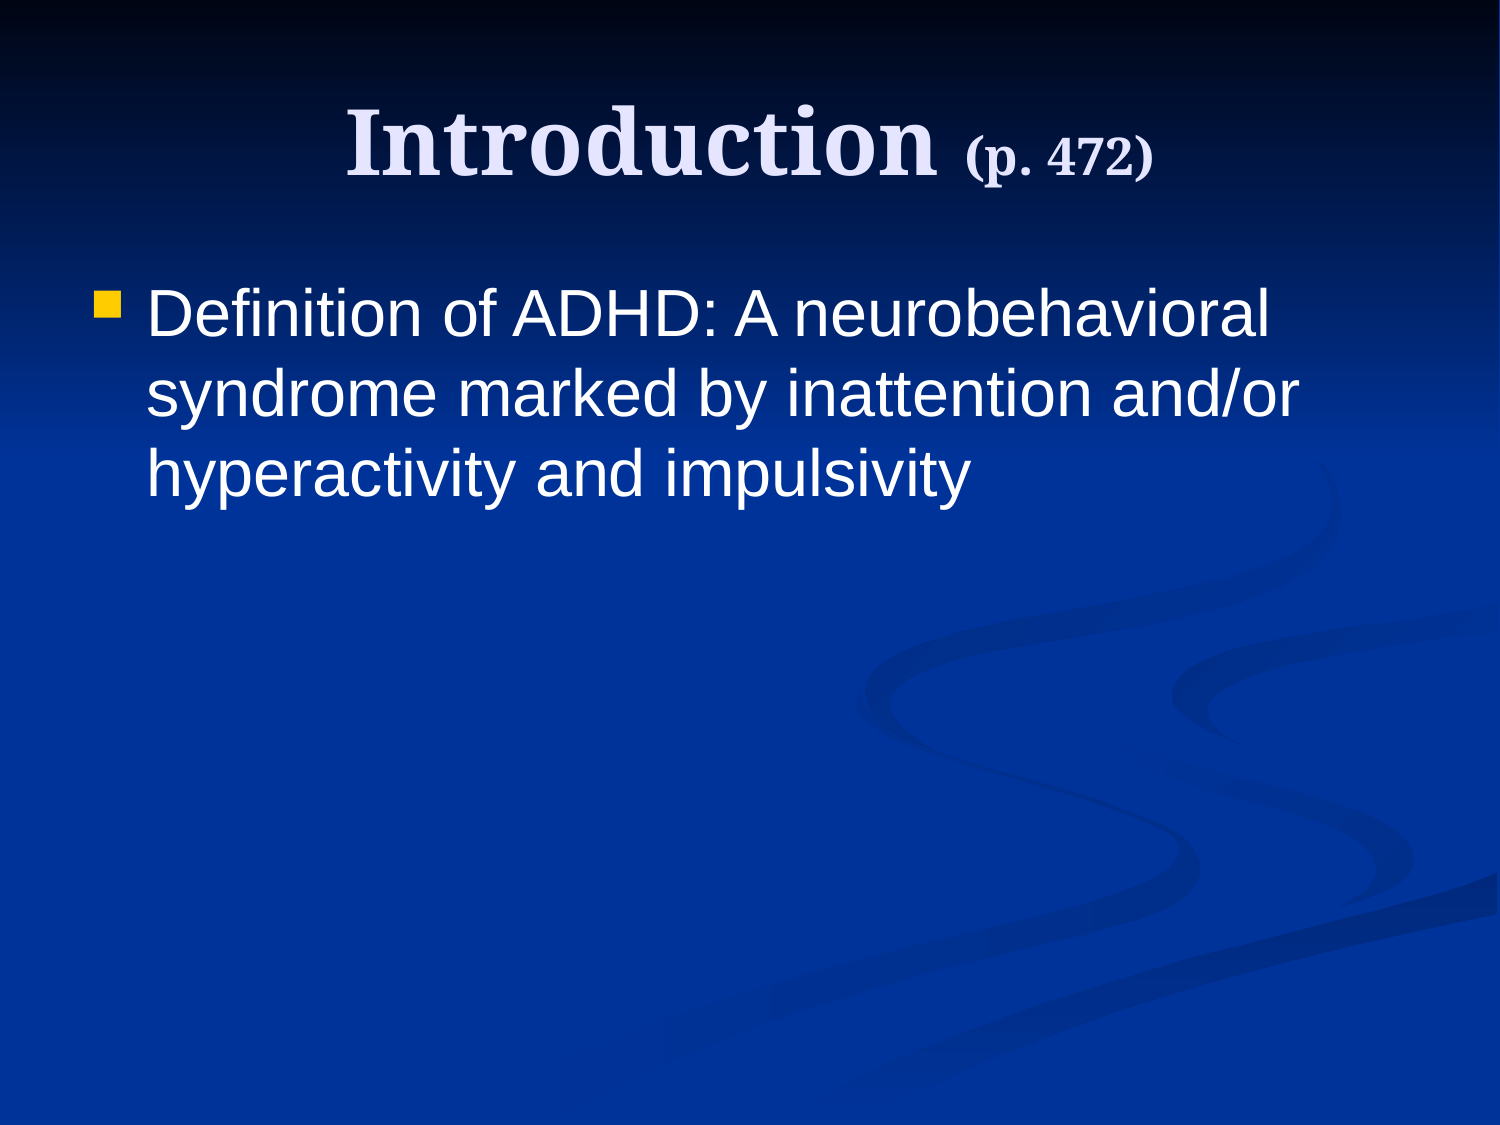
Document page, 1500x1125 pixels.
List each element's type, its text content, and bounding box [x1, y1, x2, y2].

list Definition of ADHD: A neurobehavioral syndrome marked by inattention and/or hyperactivity and impulsivity [75, 262, 1425, 1088]
title Introduction (p. 472) [75, 45, 1425, 233]
